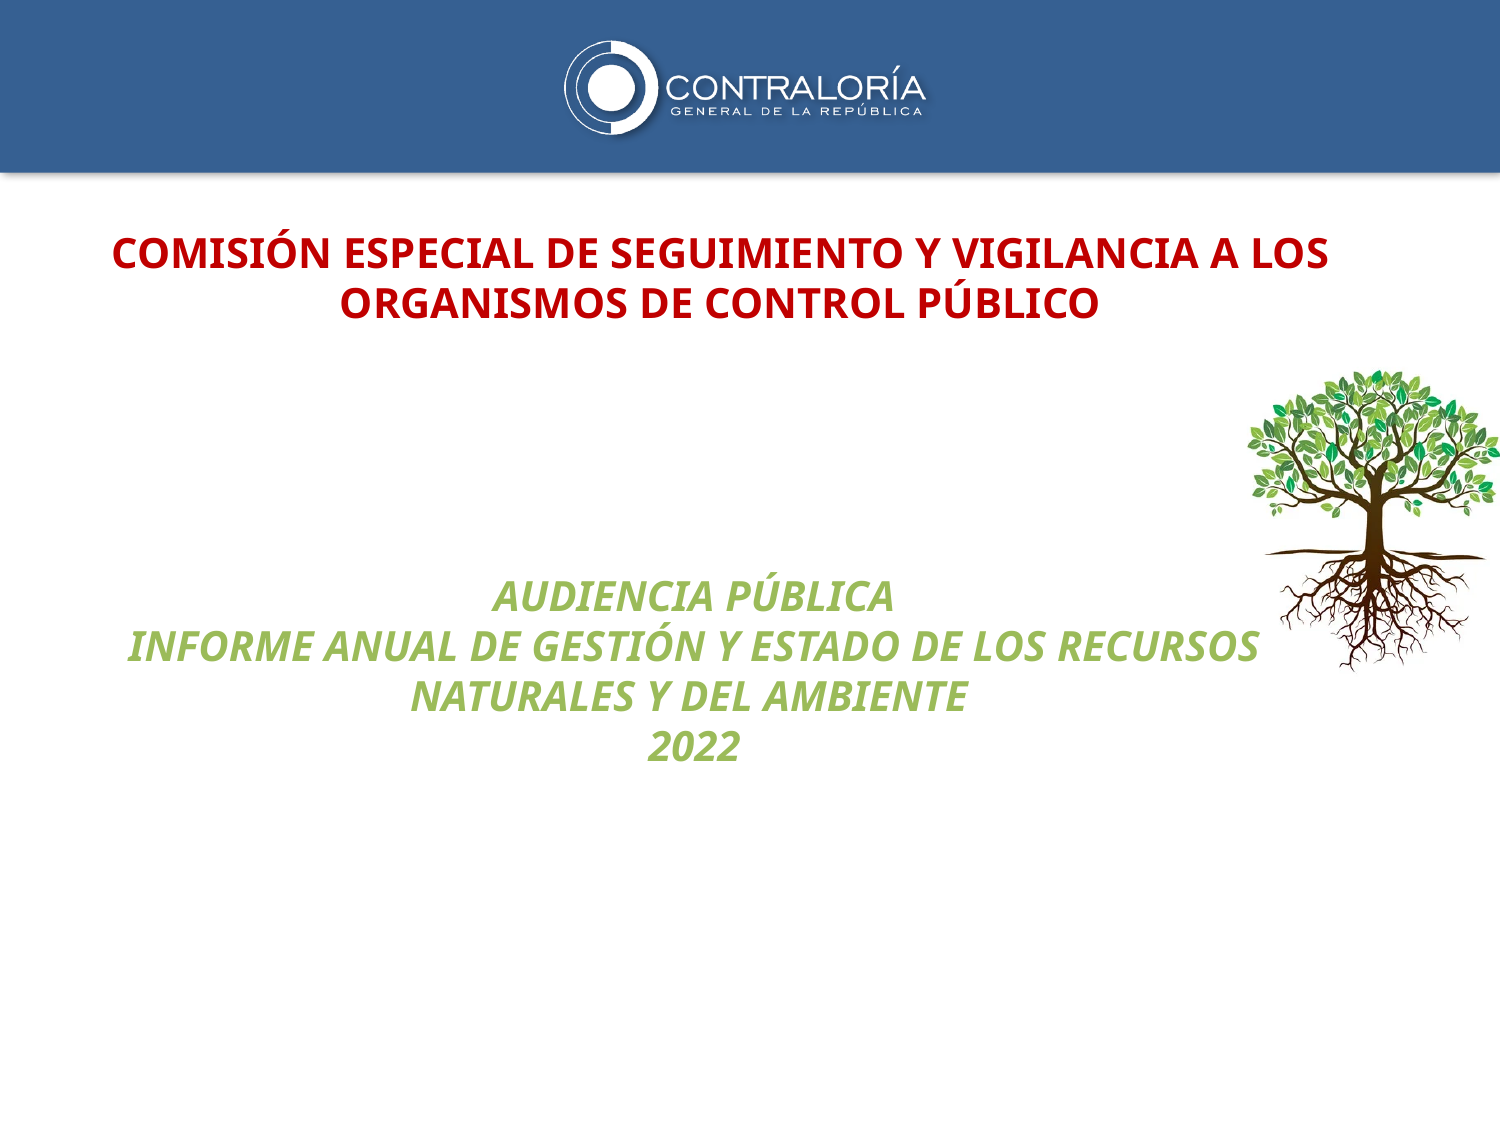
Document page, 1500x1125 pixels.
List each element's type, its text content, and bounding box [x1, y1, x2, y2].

text_box AUDIENCIA PÚBLICA INFORME ANUAL DE GESTIÓN Y ESTADO DE LOS RECURSOS NATURALES Y DEL AMBIENTE 2022 [40, 562, 1349, 820]
text_box COMISIÓN ESPECIAL DE SEGUIMIENTO Y VIGILANCIA A LOS ORGANISMOS DE CONTROL PÚBLICO [66, 219, 1375, 336]
picture [1237, 356, 1500, 681]
picture [551, 27, 939, 149]
